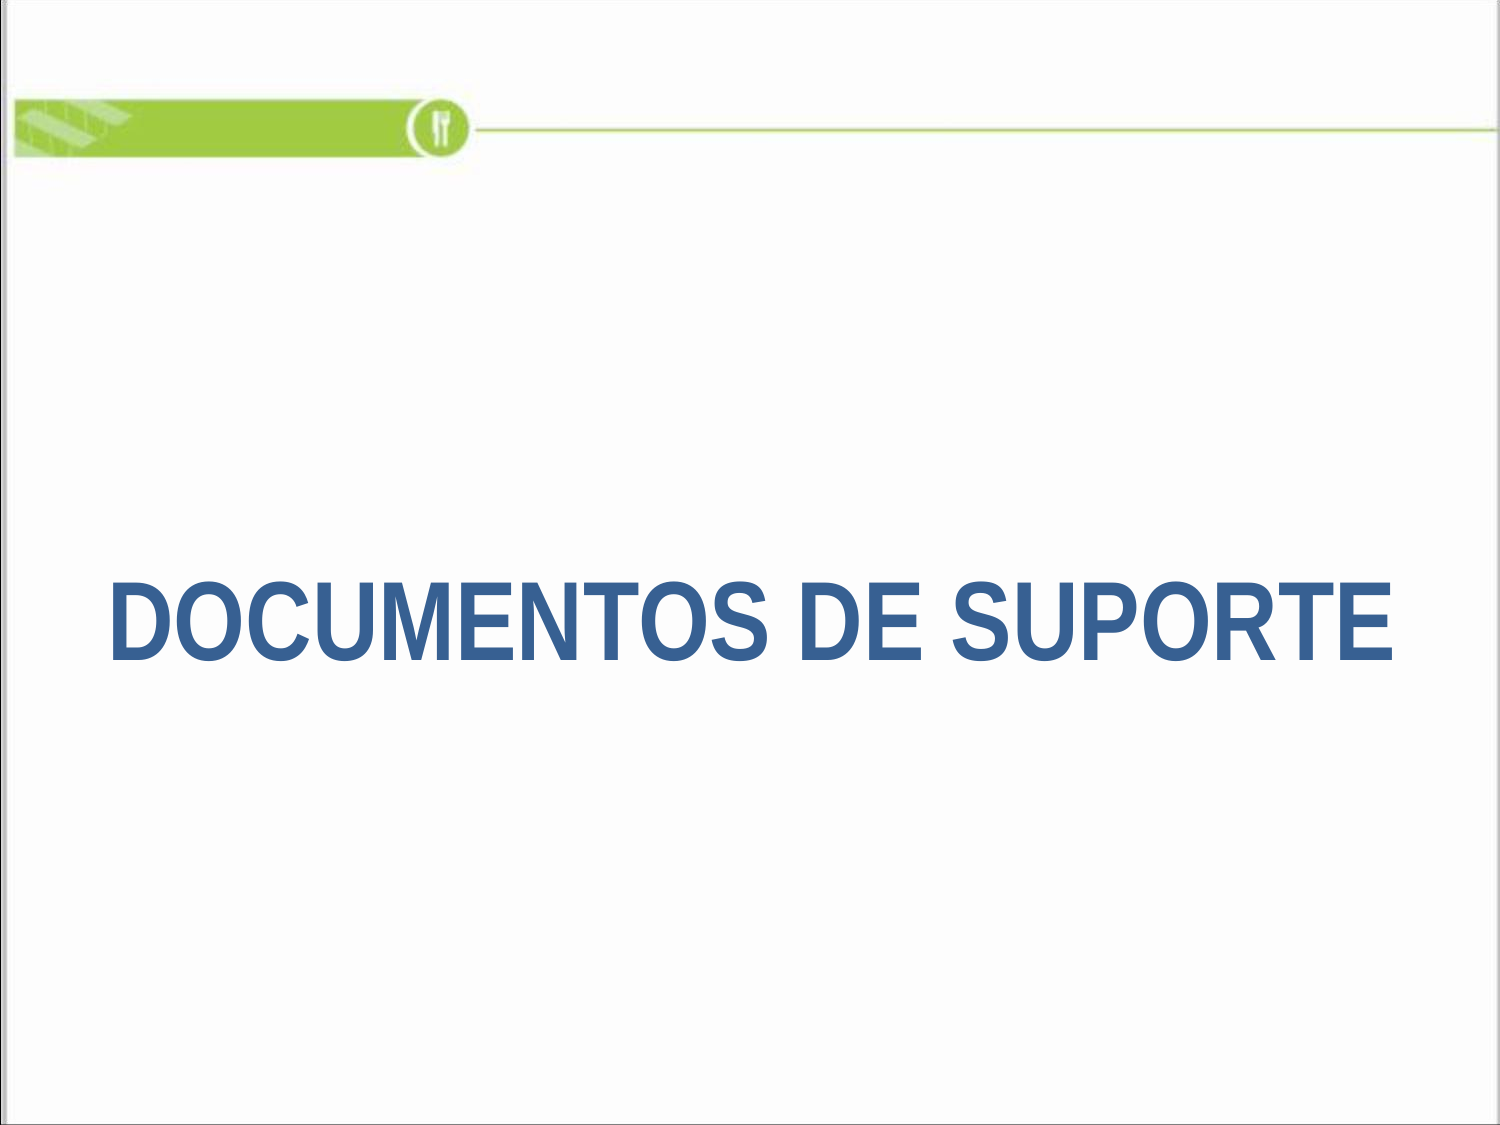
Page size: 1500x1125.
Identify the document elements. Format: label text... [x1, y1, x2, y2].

picture [0, 0, 1500, 1125]
text_box DOCUMENTOS DE SUPORTE [47, 540, 1457, 690]
